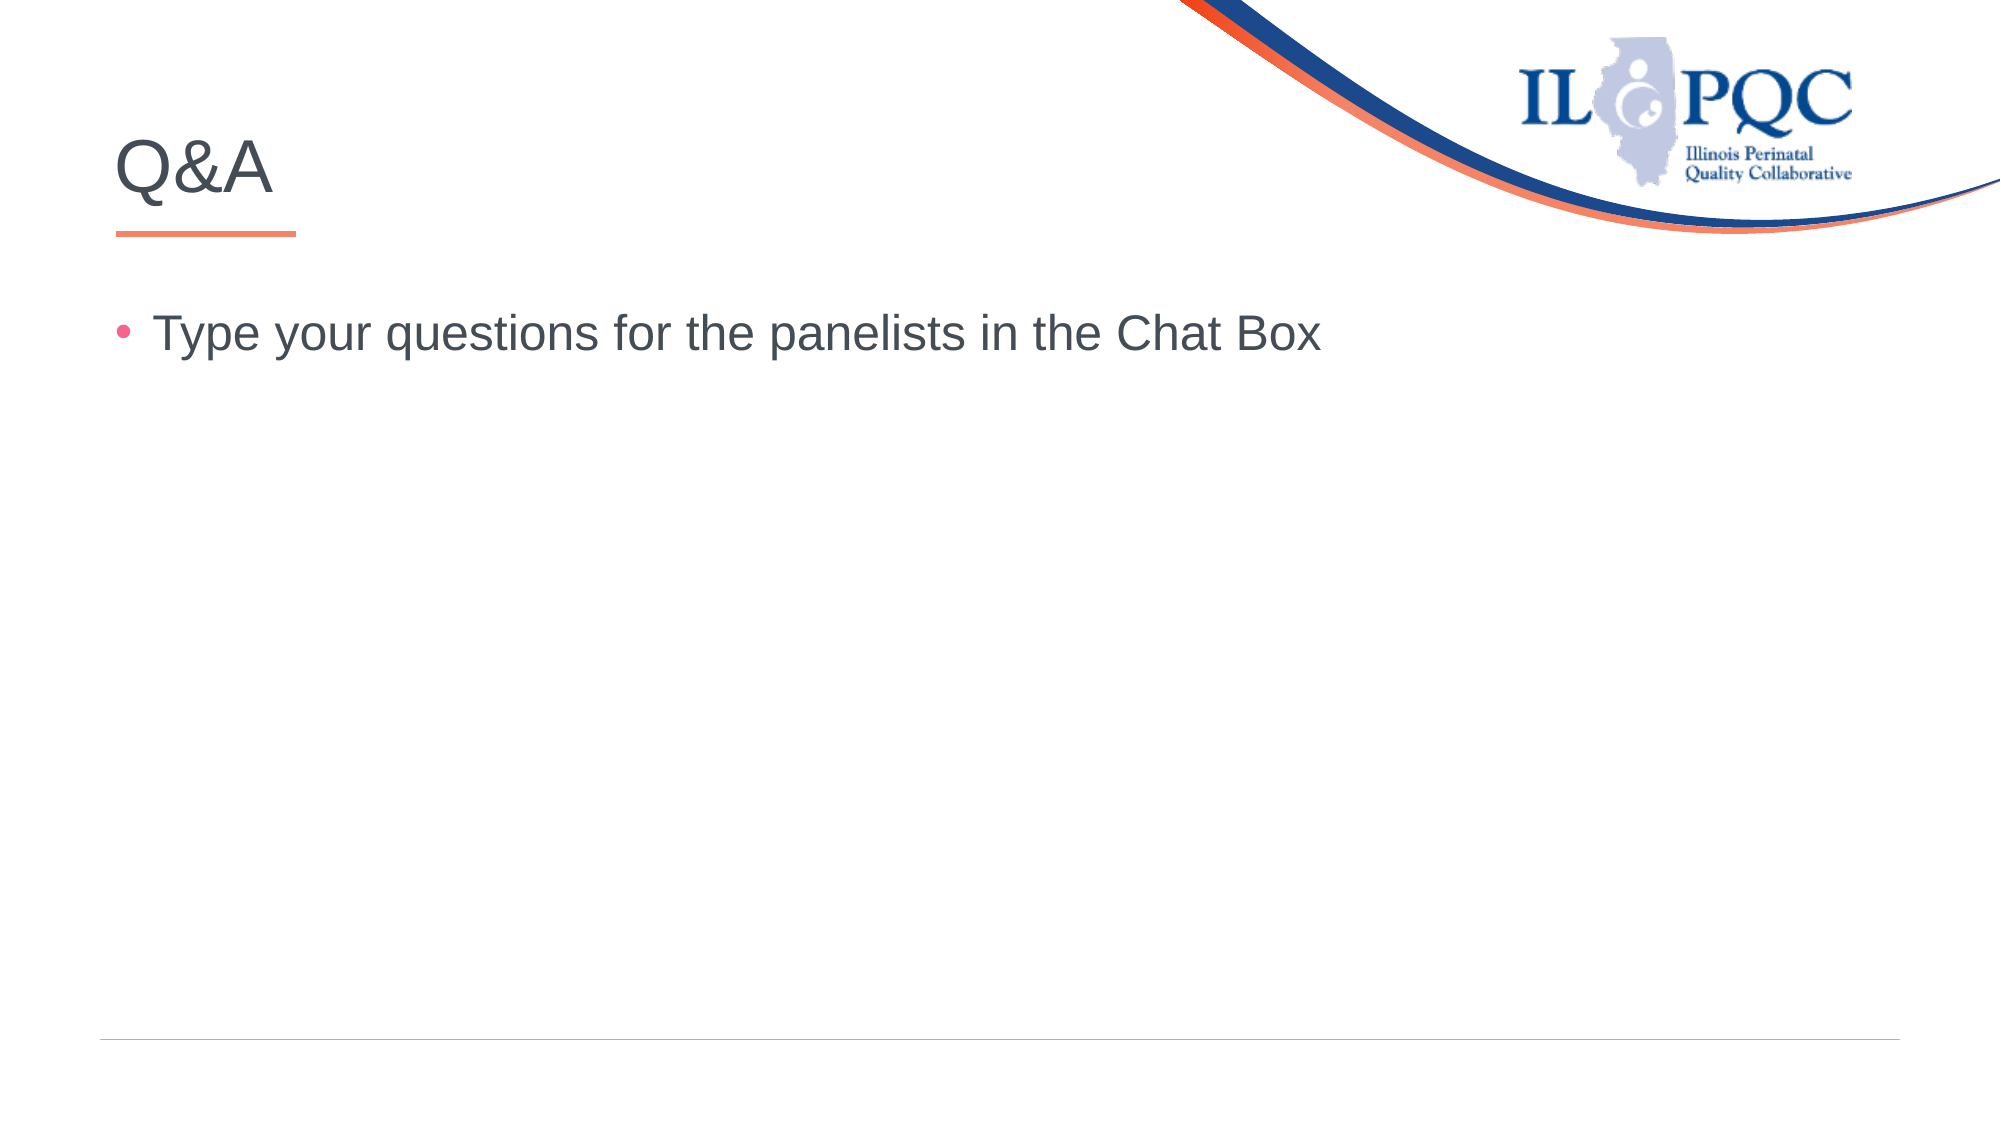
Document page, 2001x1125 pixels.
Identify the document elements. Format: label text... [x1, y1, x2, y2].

list Type your questions for the panelists in the Chat Box [99, 299, 1900, 1014]
title Q&A [99, 59, 1900, 278]
picture [1519, 37, 1852, 59]
